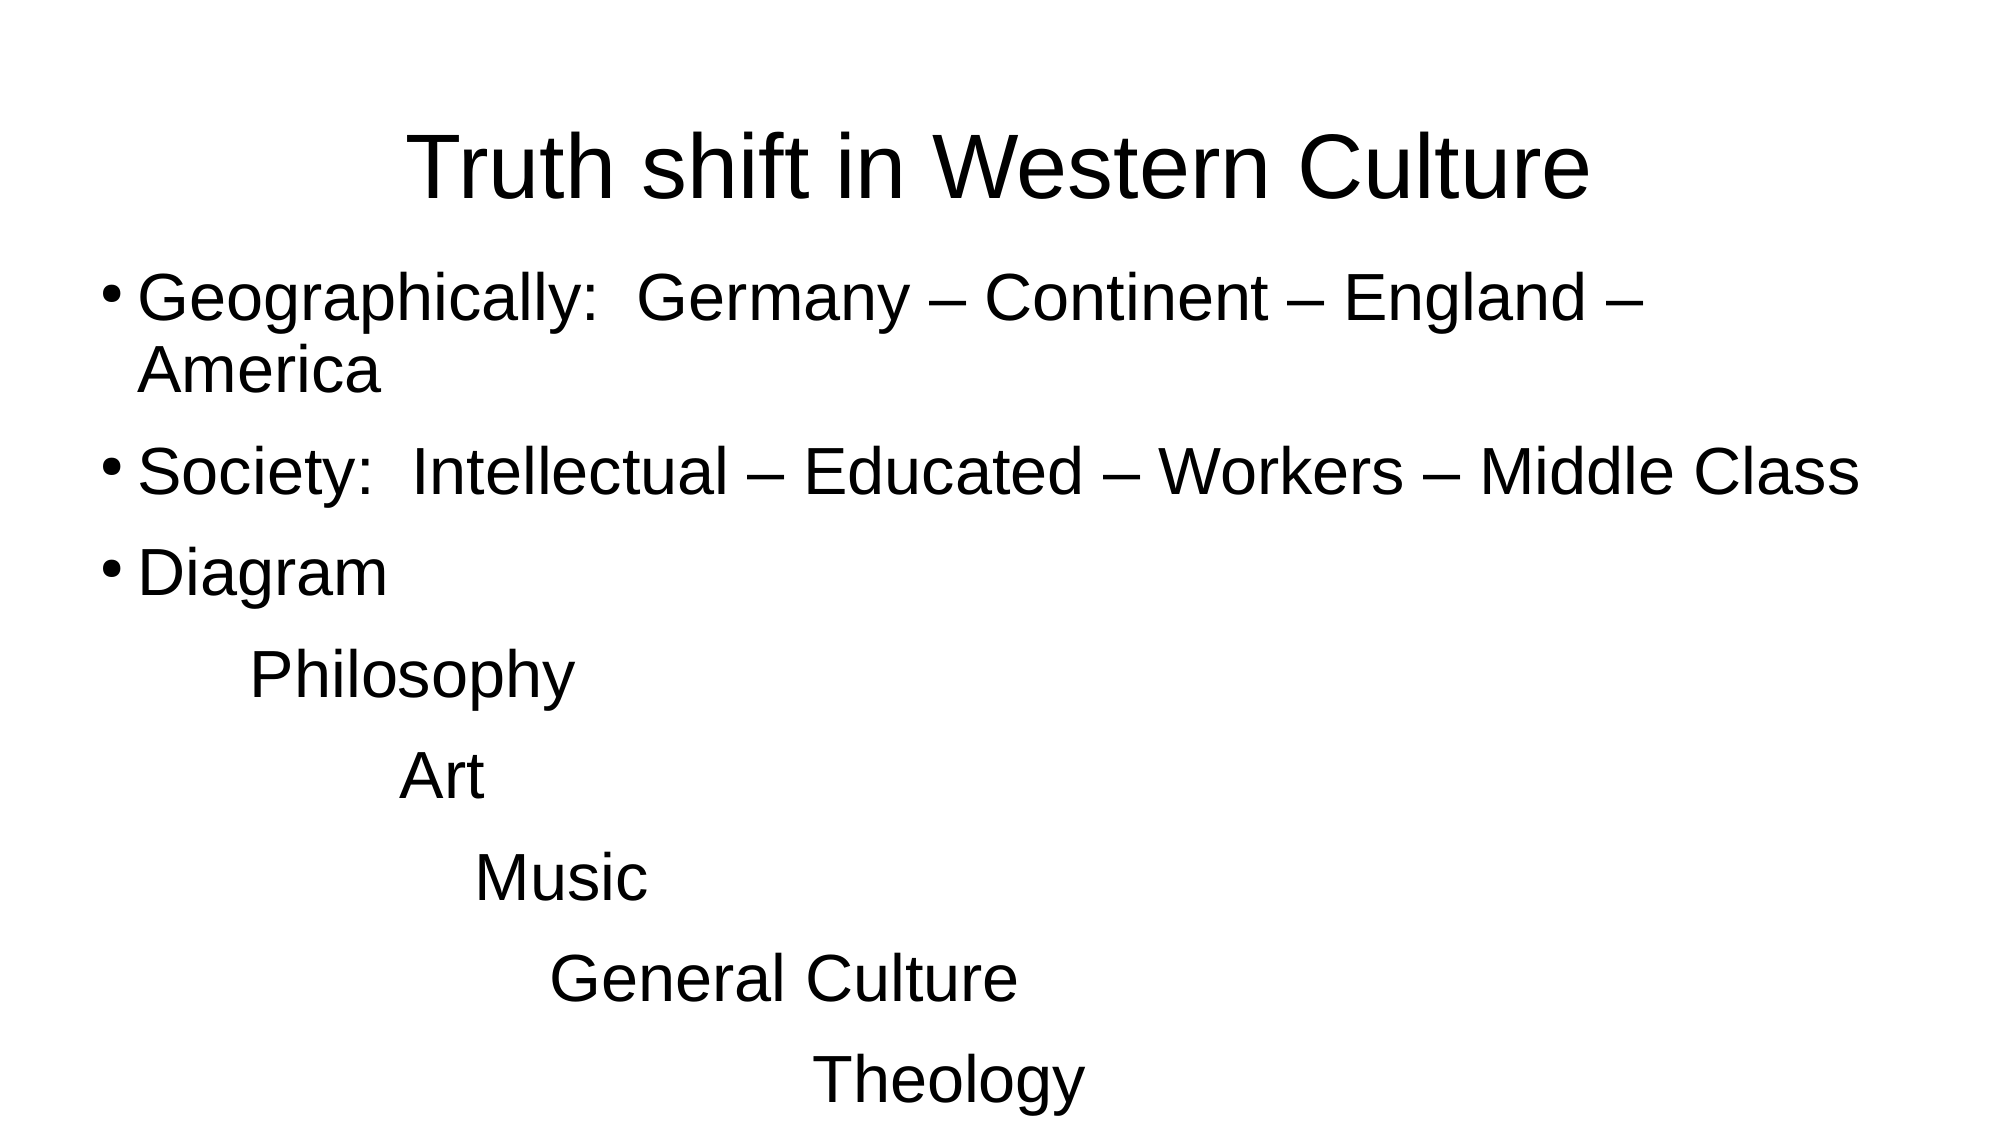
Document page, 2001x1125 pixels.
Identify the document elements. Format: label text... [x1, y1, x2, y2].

title Truth shift in Western Culture [137, 59, 1863, 263]
list Geographically: Germany – Continent – England – America Society: Intellectual – Educated – Workers – Middle Class Diagram Philosophy Art Music General Culture Theology [99, 263, 1900, 1080]
